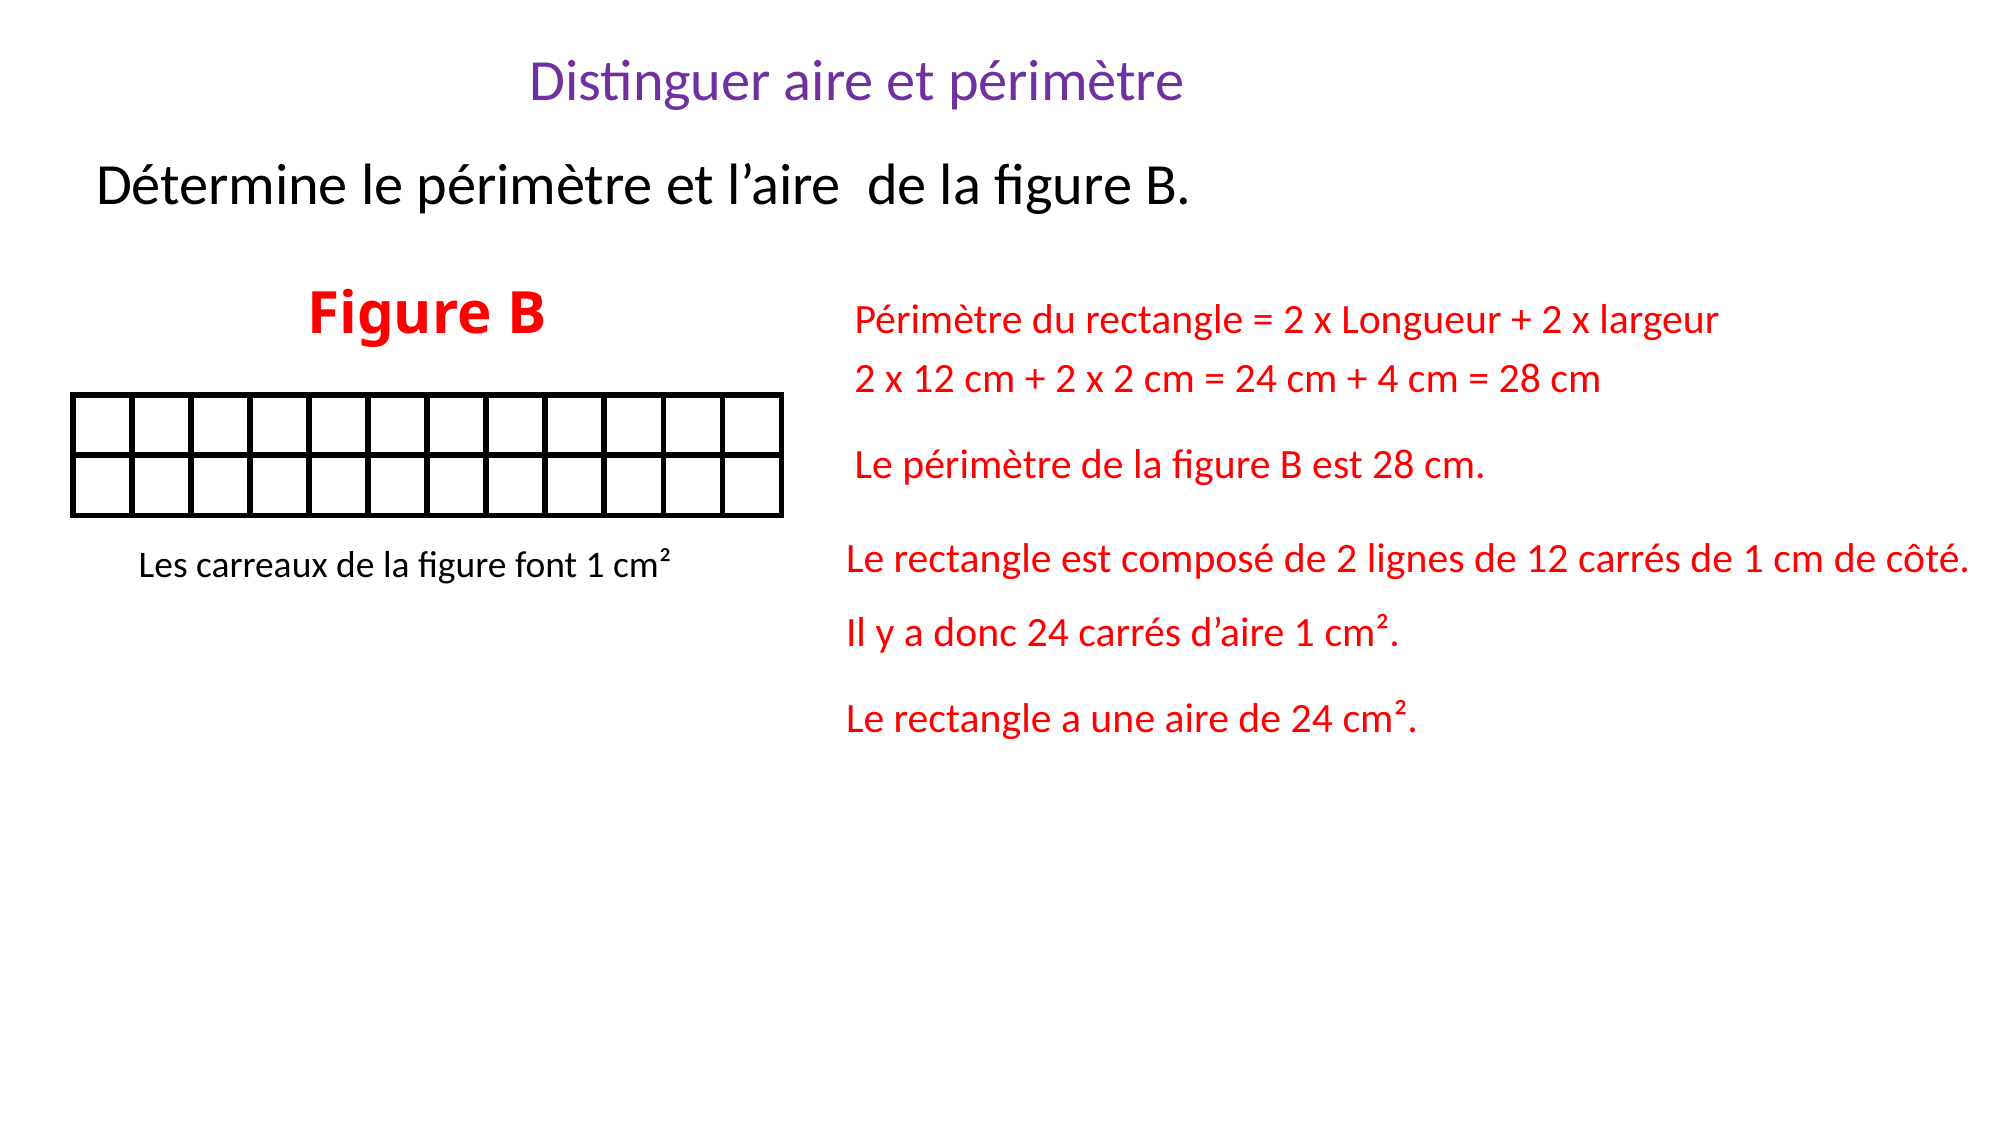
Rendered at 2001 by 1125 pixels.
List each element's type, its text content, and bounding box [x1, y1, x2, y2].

text_box Les carreaux de la figure font 1 cm² [123, 532, 687, 592]
table_header [548, 398, 601, 452]
table_header [253, 398, 306, 452]
table_cell [135, 458, 188, 513]
text_box Il y a donc 24 carrés d’aire 1 cm². [831, 597, 1732, 663]
text_box 2 x 12 cm + 2 x 2 cm = 24 cm + 4 cm = 28 cm [839, 343, 1777, 409]
table_cell [253, 458, 306, 513]
table_cell [725, 458, 779, 513]
table_cell [194, 458, 247, 513]
table_header [666, 398, 720, 452]
table_cell [76, 458, 129, 513]
text_box Distinguer aire et périmètre [514, 14, 1600, 138]
text_box Périmètre du rectangle = 2 x Longueur + 2 x largeur [839, 284, 1892, 350]
table_header [312, 398, 365, 452]
table_cell [371, 458, 424, 513]
table_cell [607, 458, 661, 513]
table_cell [312, 458, 365, 513]
table_header [371, 398, 424, 452]
table_cell [430, 458, 483, 513]
table_cell [548, 458, 601, 513]
table_header [194, 398, 247, 452]
text_box Le rectangle est composé de 2 lignes de 12 carrés de 1 cm de côté. [831, 522, 2000, 588]
table_header [430, 398, 483, 452]
table_header [607, 398, 661, 452]
table_header [489, 398, 542, 452]
table_cell [666, 458, 720, 513]
table_header [725, 398, 779, 452]
text_box Détermine le périmètre et l’aire de la figure B. [81, 138, 1207, 294]
table_header [135, 398, 188, 452]
text_box Figure B [249, 268, 605, 353]
table_header [76, 398, 129, 452]
text_box Le rectangle a une aire de 24 cm². [831, 683, 1671, 749]
table_cell [489, 458, 542, 513]
text_box Le périmètre de la figure B est 28 cm. [839, 429, 1679, 495]
